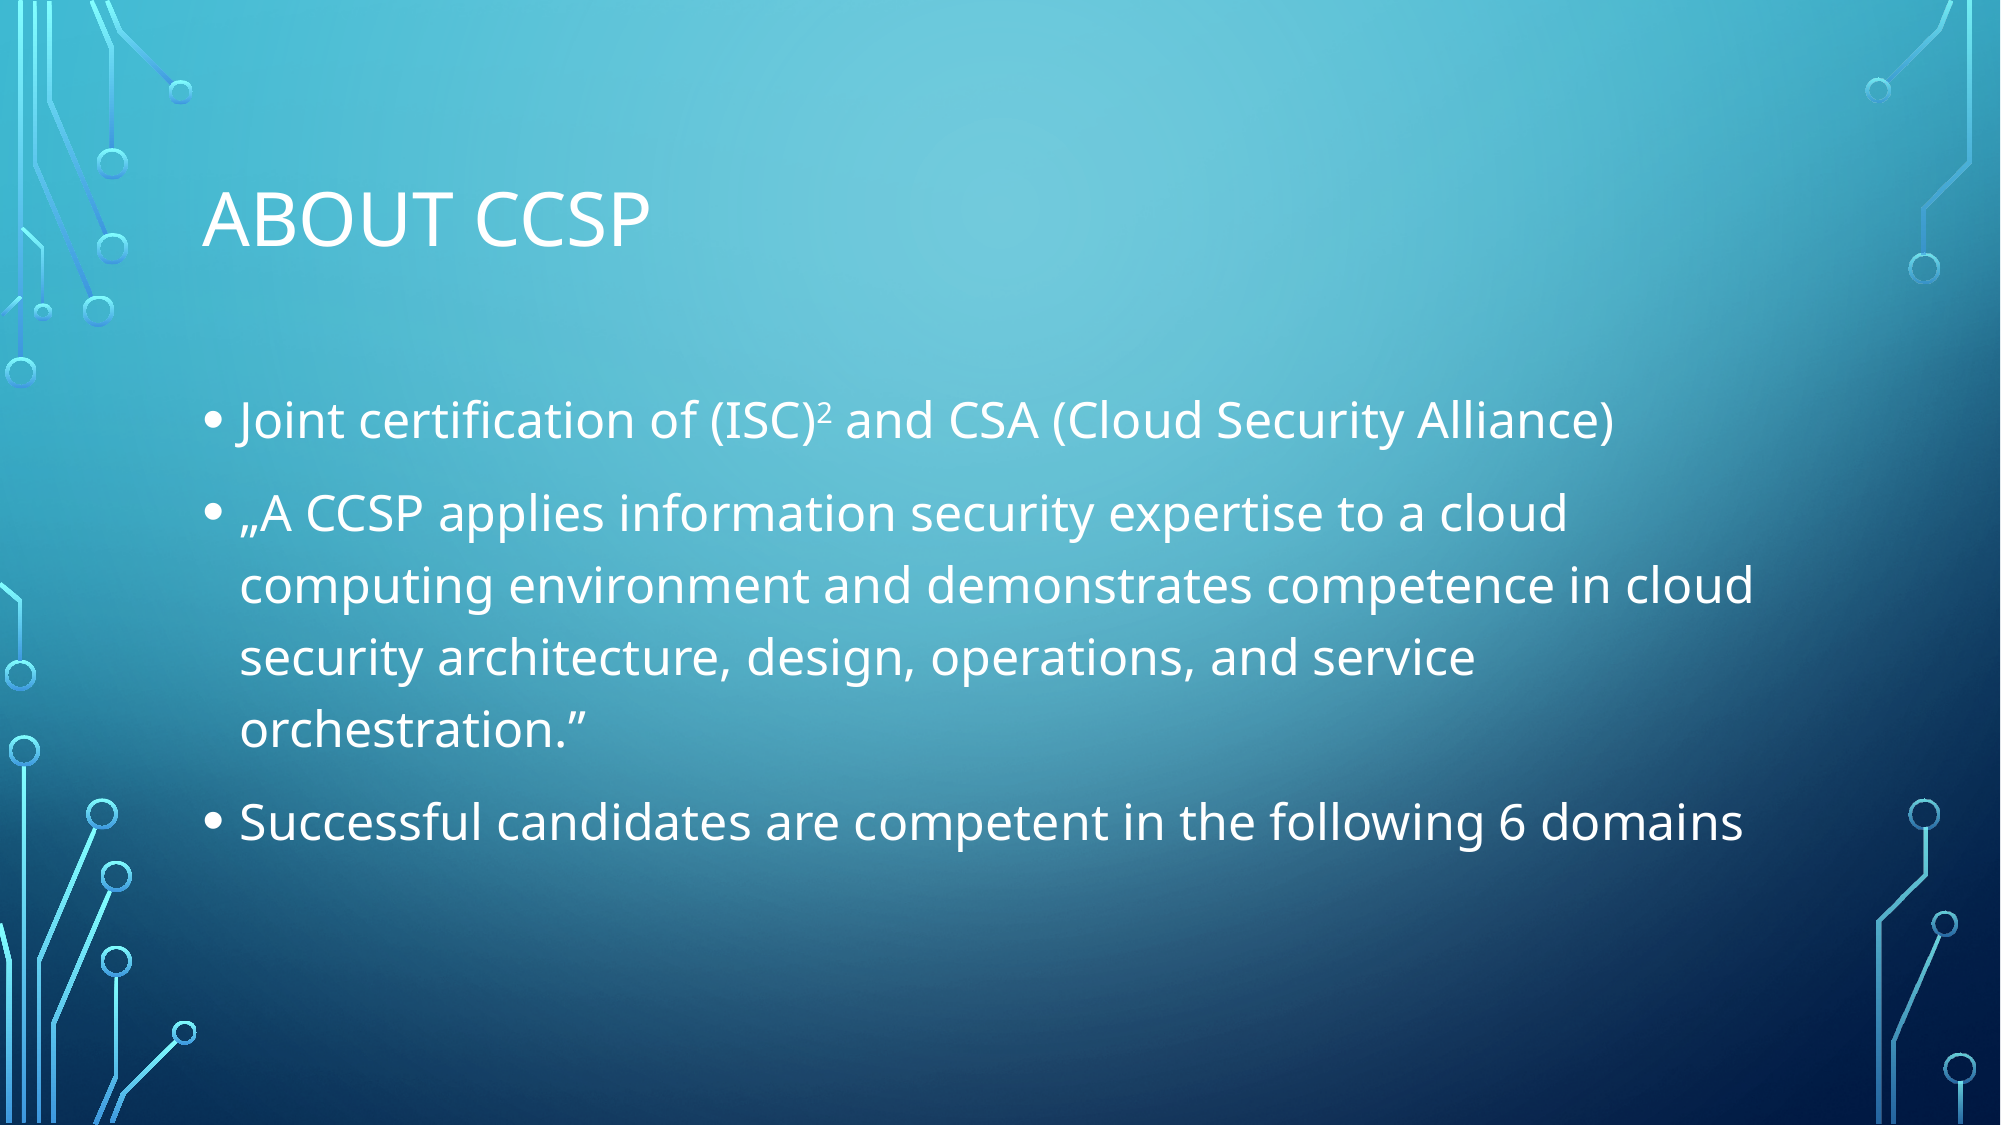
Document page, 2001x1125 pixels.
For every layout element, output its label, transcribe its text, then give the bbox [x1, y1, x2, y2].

list Joint certification of (ISC)2 and CSA (Cloud Security Alliance) „A CCSP applies information security expertise to a cloud computing environment and demonstrates competence in cloud security architecture, design, operations, and service orchestration.” Successful candidates are competent in the following 6 domains [187, 369, 1813, 950]
title About CCSP [187, 101, 1813, 344]
